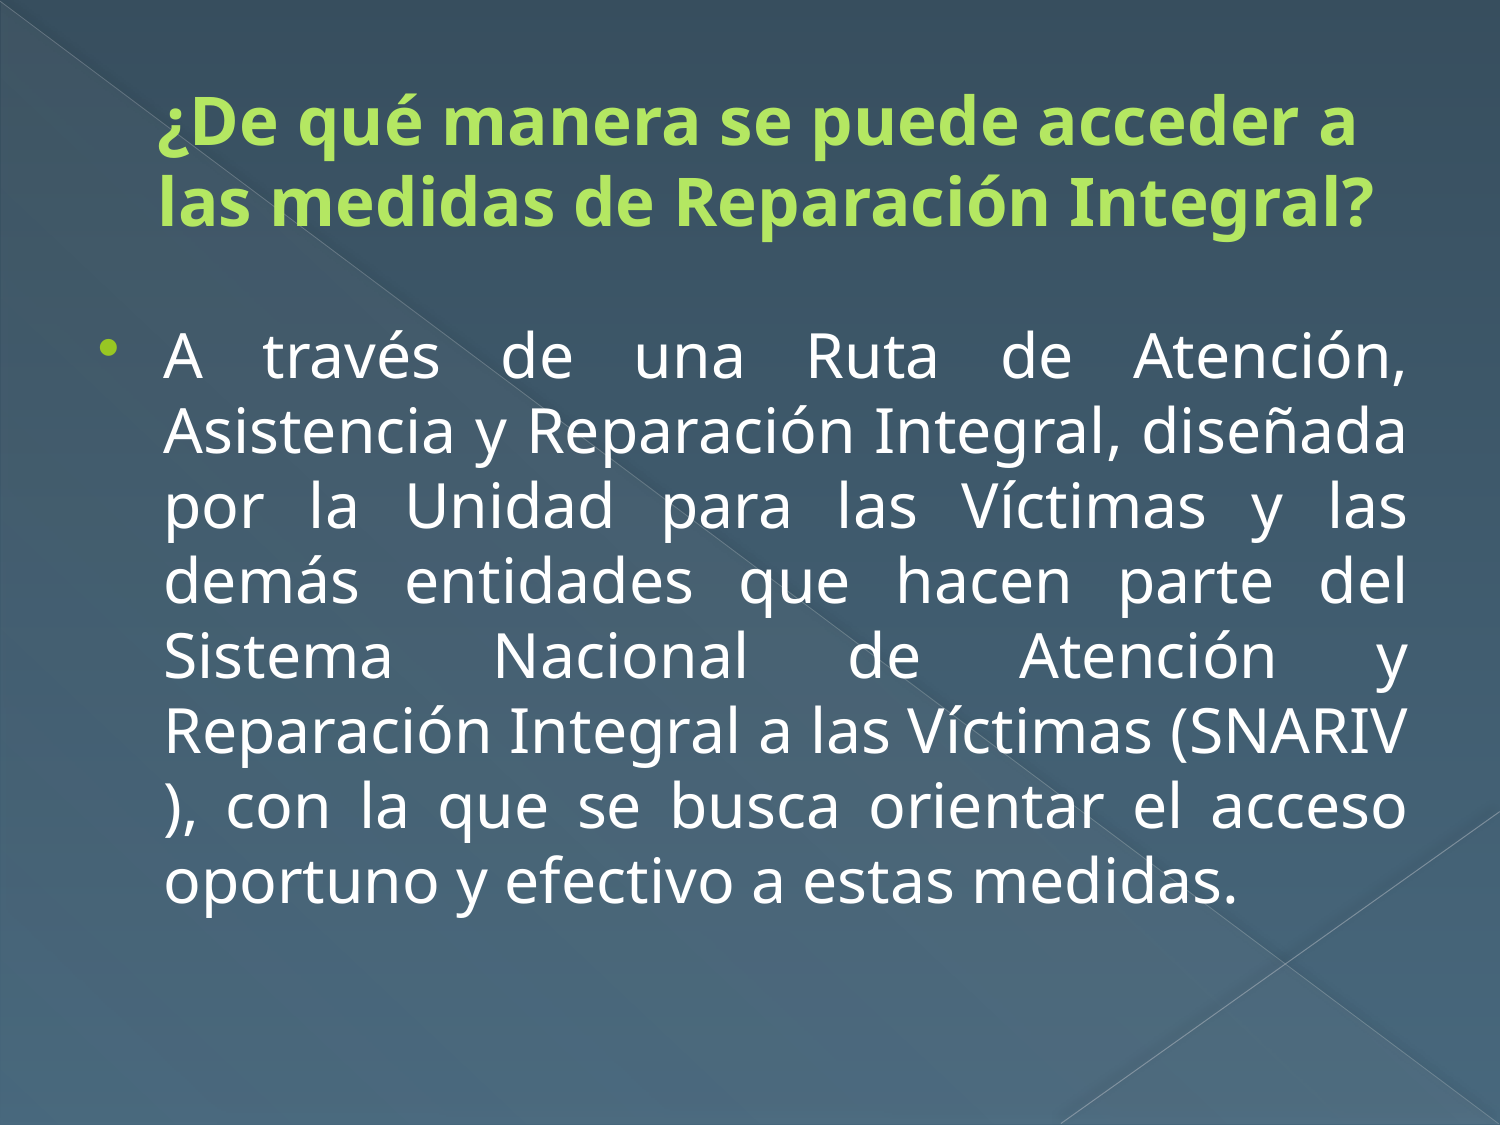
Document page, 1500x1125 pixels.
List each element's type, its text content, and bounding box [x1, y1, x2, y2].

list A través de una Ruta de Atención, Asistencia y Reparación Integral, diseñada por la Unidad para las Víctimas y las demás entidades que hacen parte del Sistema Nacional de Atención y Reparación Integral a las Víctimas (SNARIV ), con la que se busca orientar el acceso oportuno y efectivo a estas medidas. [75, 308, 1425, 1059]
title ¿De qué manera se puede acceder a las medidas de Reparación Integral? [75, 43, 1425, 274]
